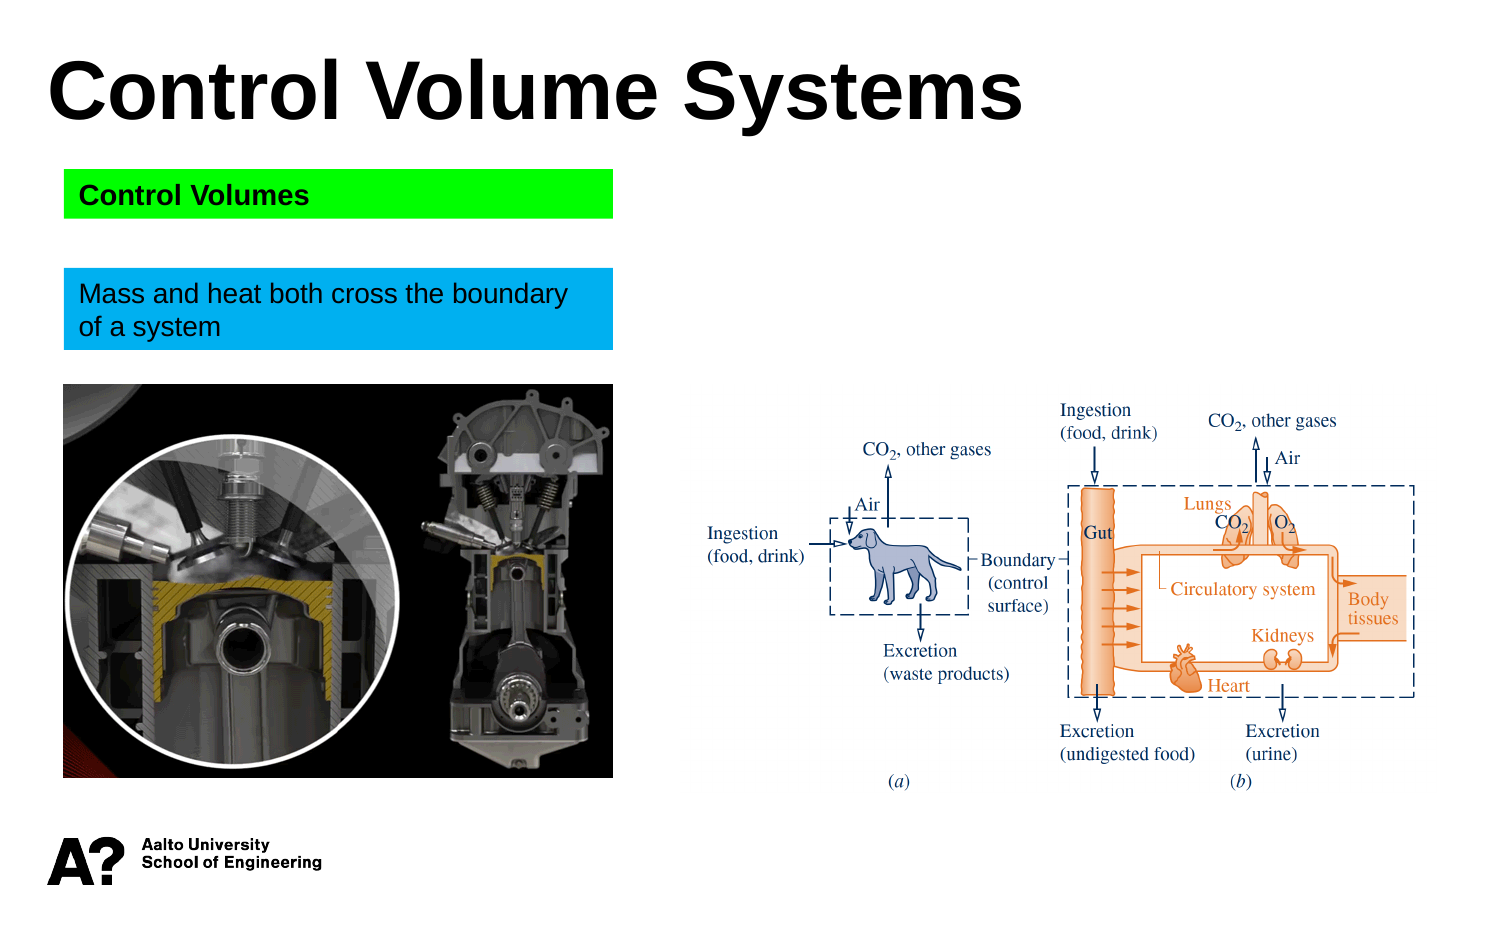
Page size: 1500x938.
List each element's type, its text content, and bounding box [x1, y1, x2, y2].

text_box Control Volumes [63, 169, 613, 219]
picture [63, 384, 613, 779]
picture [680, 384, 1437, 793]
picture [0, 791, 368, 932]
text_box Mass and heat both cross the boundary of a system [63, 267, 613, 350]
text_box Control Volume Systems [47, 36, 1117, 227]
